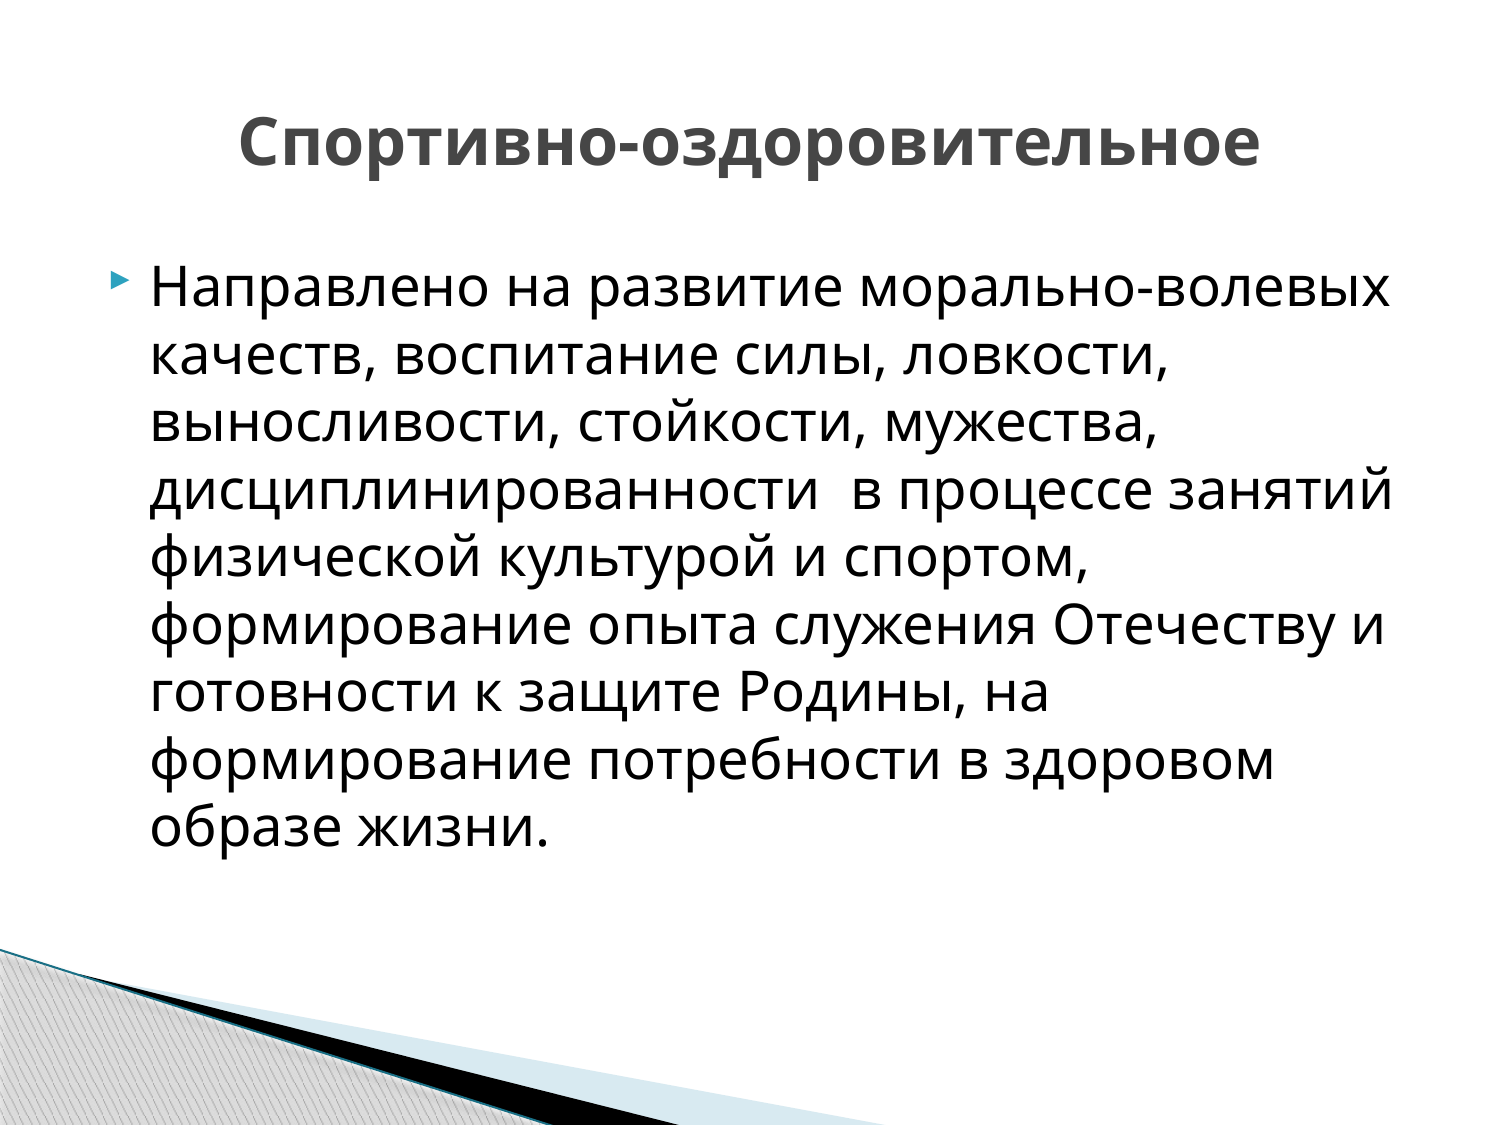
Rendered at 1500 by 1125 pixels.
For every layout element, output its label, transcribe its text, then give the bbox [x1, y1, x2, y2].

list Направлено на развитие морально-волевых качеств, воспитание силы, ловкости, выносливости, стойкости, мужества, дисциплинированности в процессе занятий физической культурой и спортом, формирование опыта служения Отечеству и готовности к защите Родины, на формирование потребности в здоровом образе жизни. [75, 243, 1425, 986]
title Спортивно-оздоровительное [75, 45, 1425, 233]
